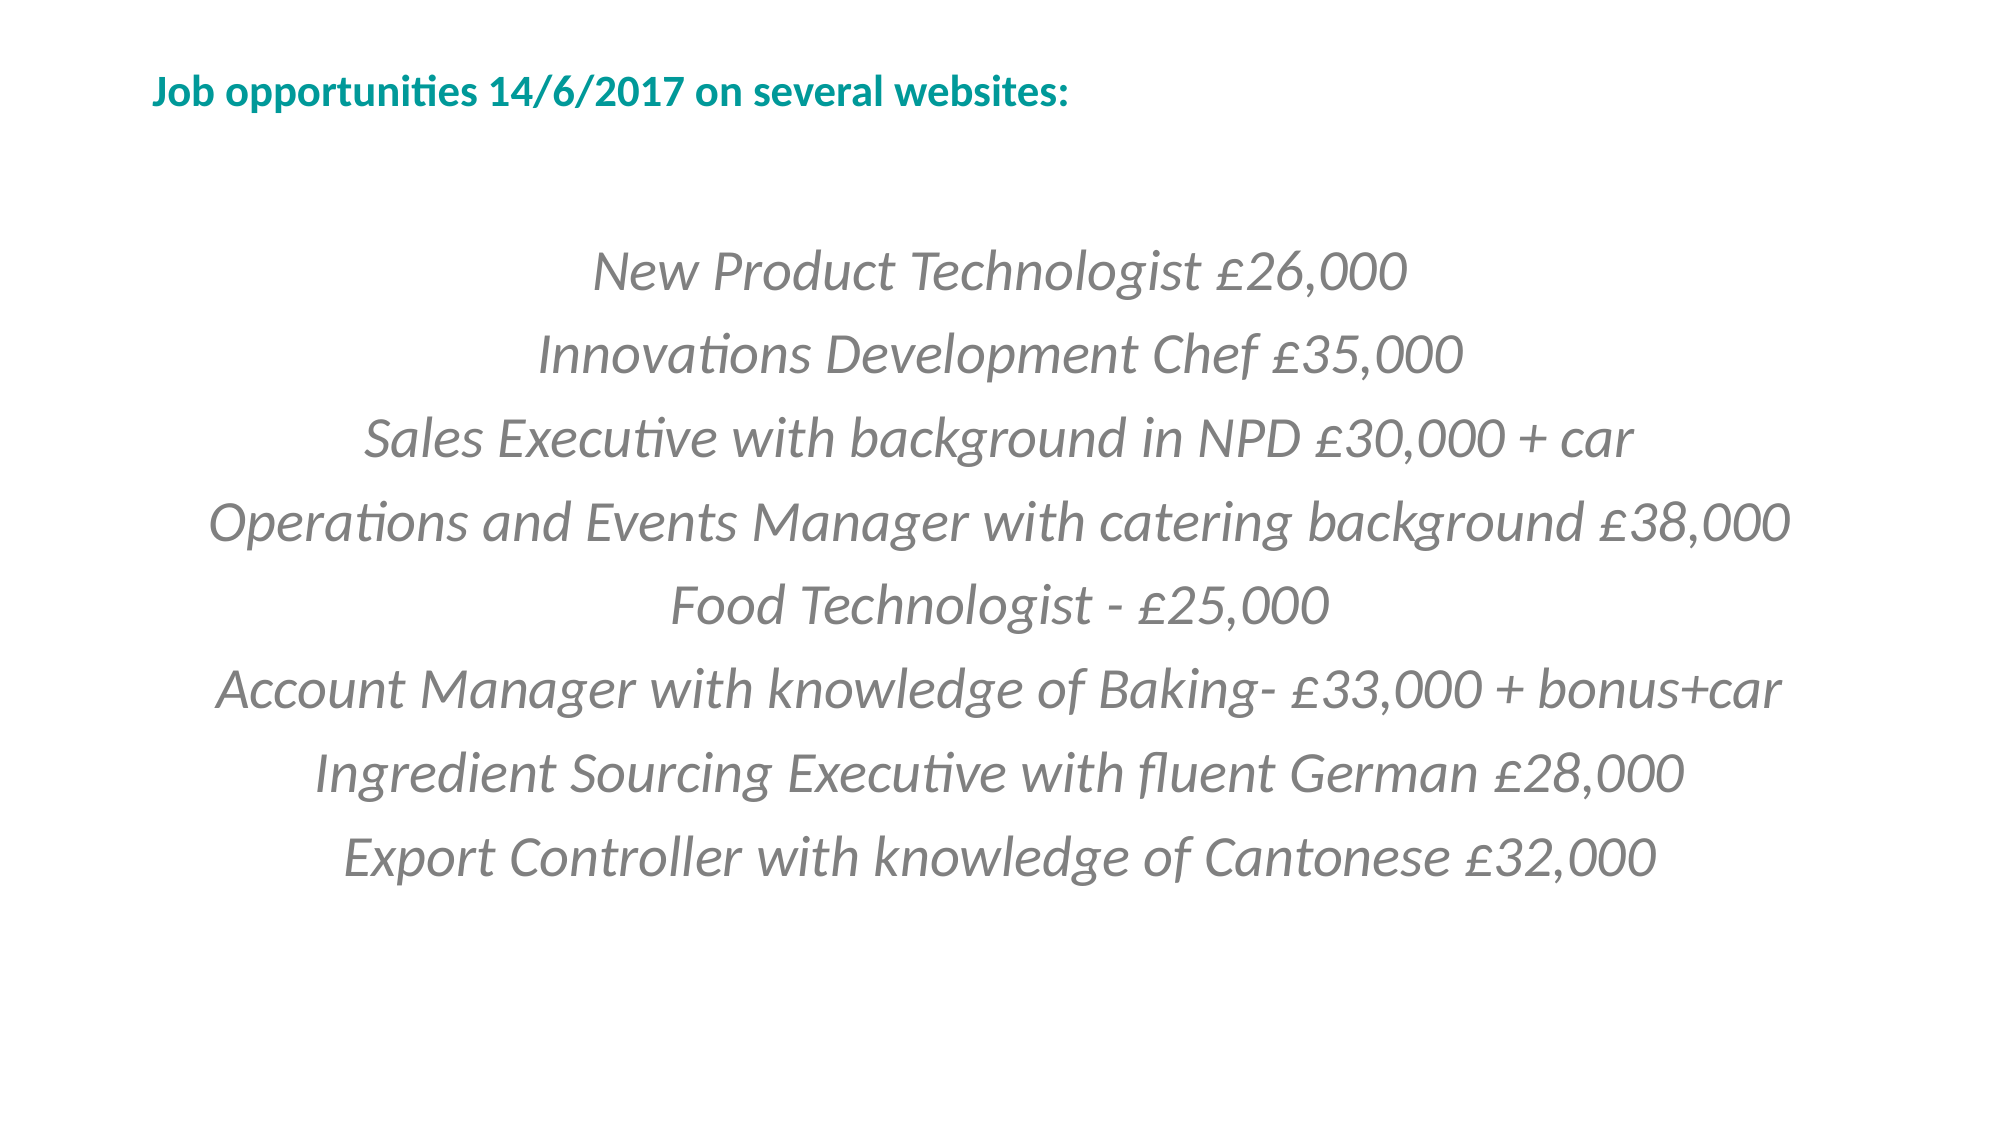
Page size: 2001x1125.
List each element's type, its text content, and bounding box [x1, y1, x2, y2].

list New Product Technologist £26,000 Innovations Development Chef £35,000 Sales Executive with background in NPD £30,000 + car Operations and Events Manager with catering background £38,000 Food Technologist - £25,000 Account Manager with knowledge of Baking- £33,000 + bonus+car Ingredient Sourcing Executive with fluent German £28,000 Export Controller with knowledge of Cantonese £32,000 [137, 141, 1863, 1014]
title Job opportunities 14/6/2017 on several websites: [137, 59, 1863, 141]
